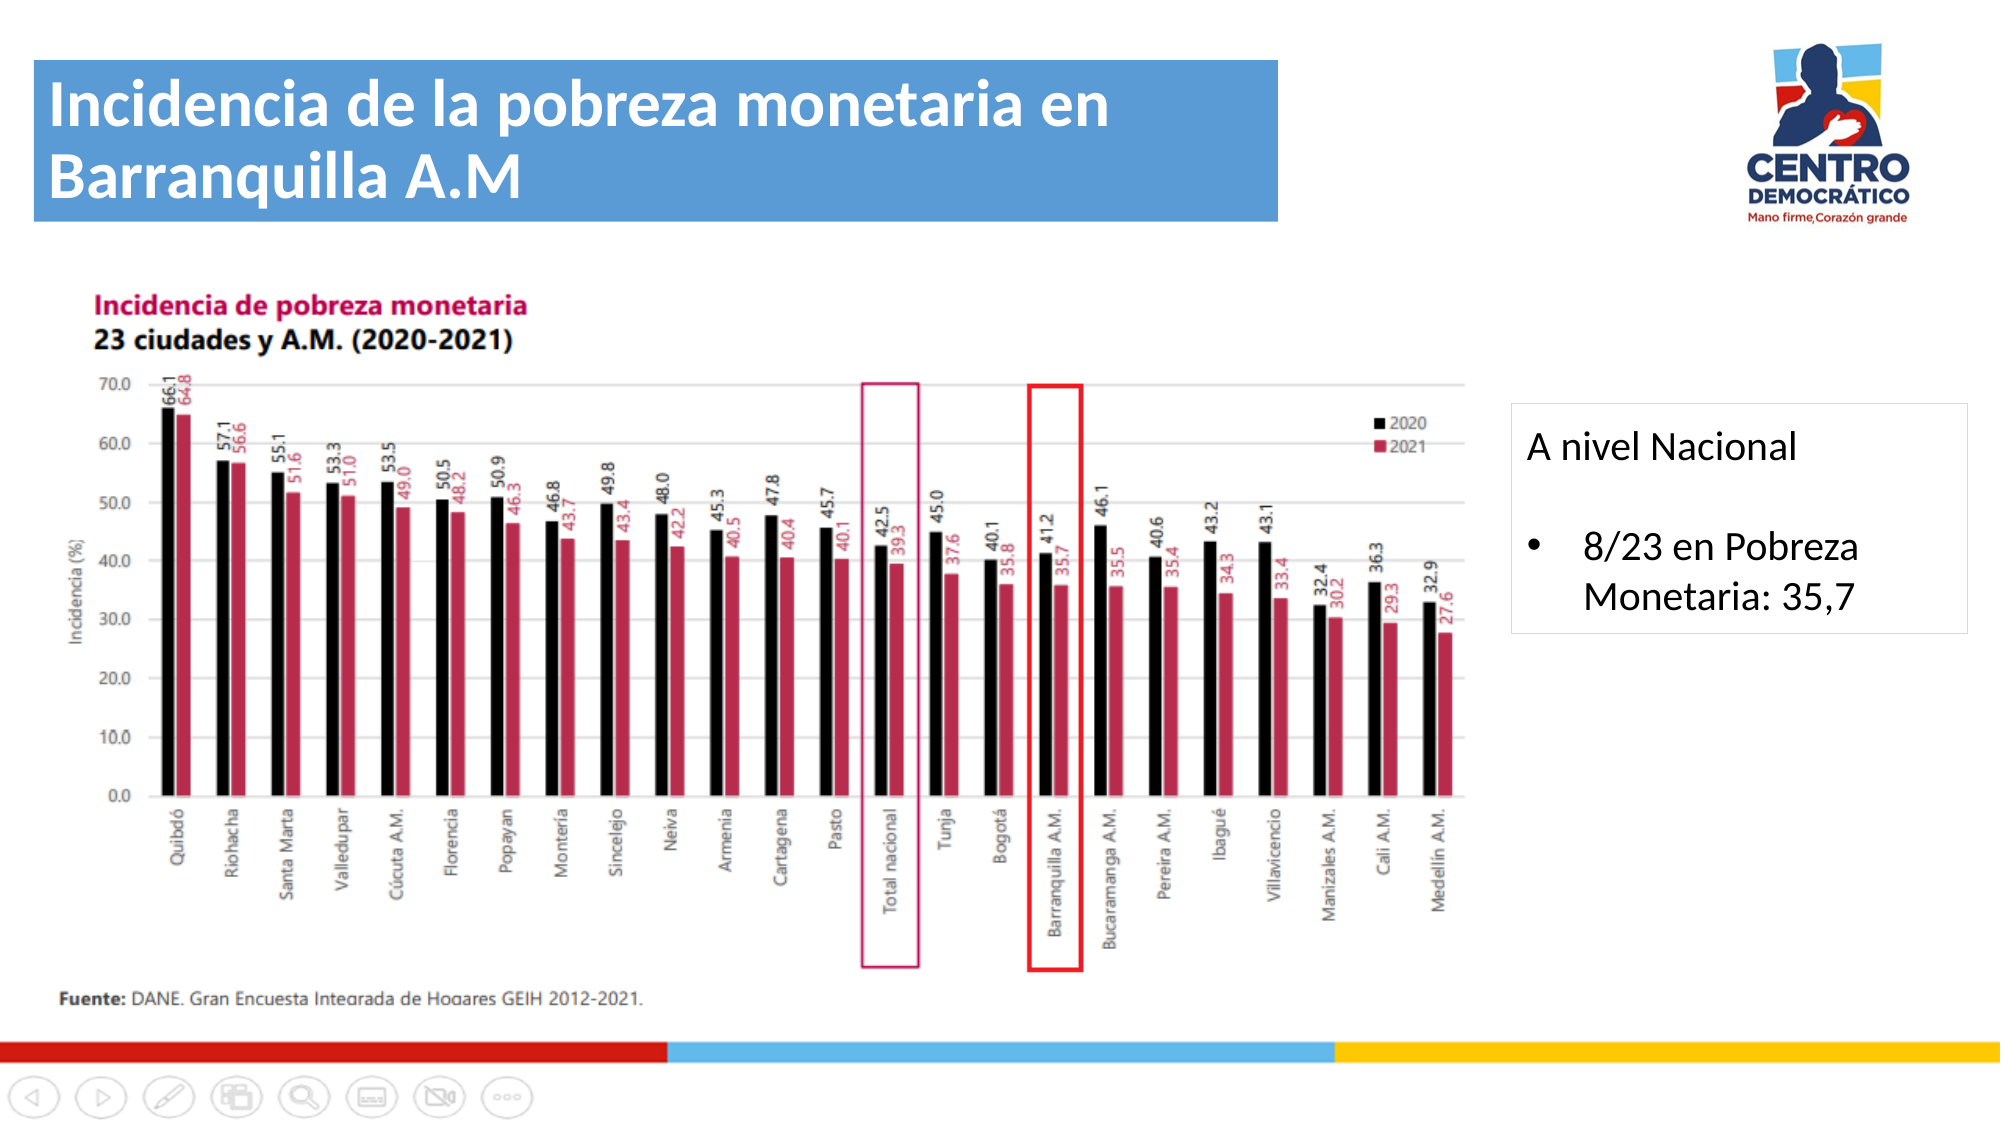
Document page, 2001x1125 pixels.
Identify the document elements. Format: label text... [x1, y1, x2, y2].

picture [0, 0, 2000, 1125]
title Incidencia de la pobreza monetaria en Barranquilla A.M [33, 60, 1278, 222]
text_box A nivel Nacional 8/23 en Pobreza Monetaria: 35,7 [1518, 403, 1968, 634]
